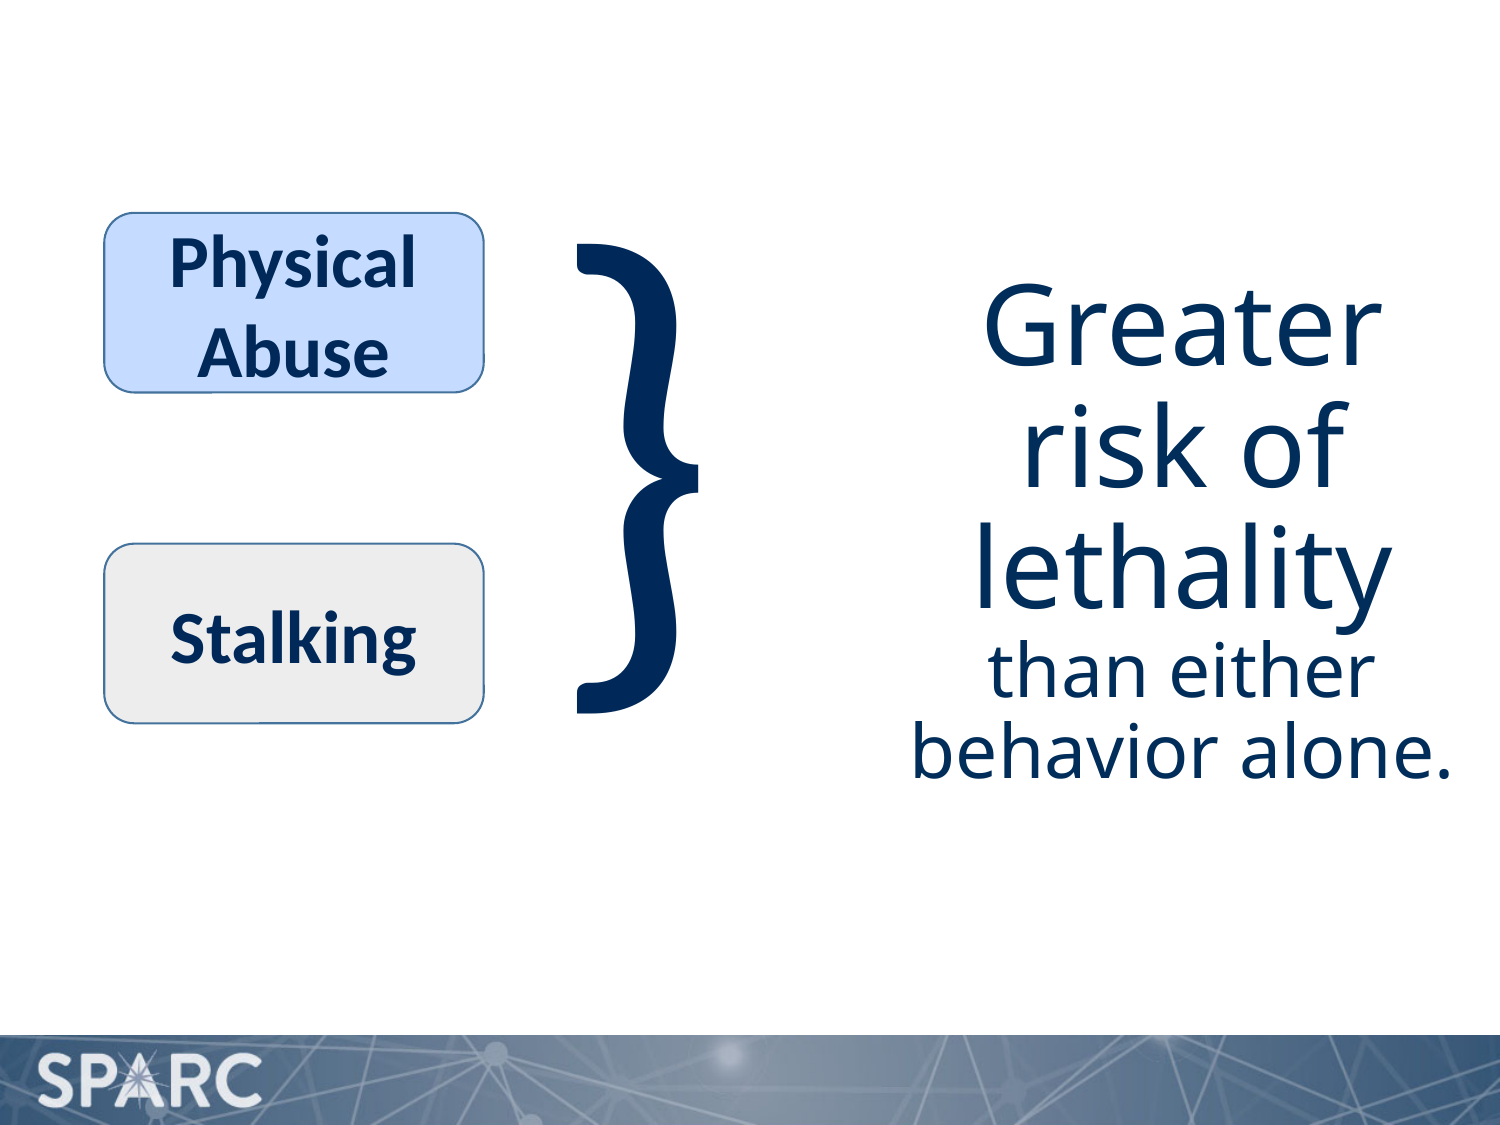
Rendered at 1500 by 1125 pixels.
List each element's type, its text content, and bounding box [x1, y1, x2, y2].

list Greater risk of lethality than either behavior alone. [849, 260, 1500, 875]
text_box } [532, 84, 734, 756]
text_box Physical Abuse [103, 211, 485, 394]
picture [0, 1035, 1500, 1125]
text_box Stalking [103, 542, 485, 725]
